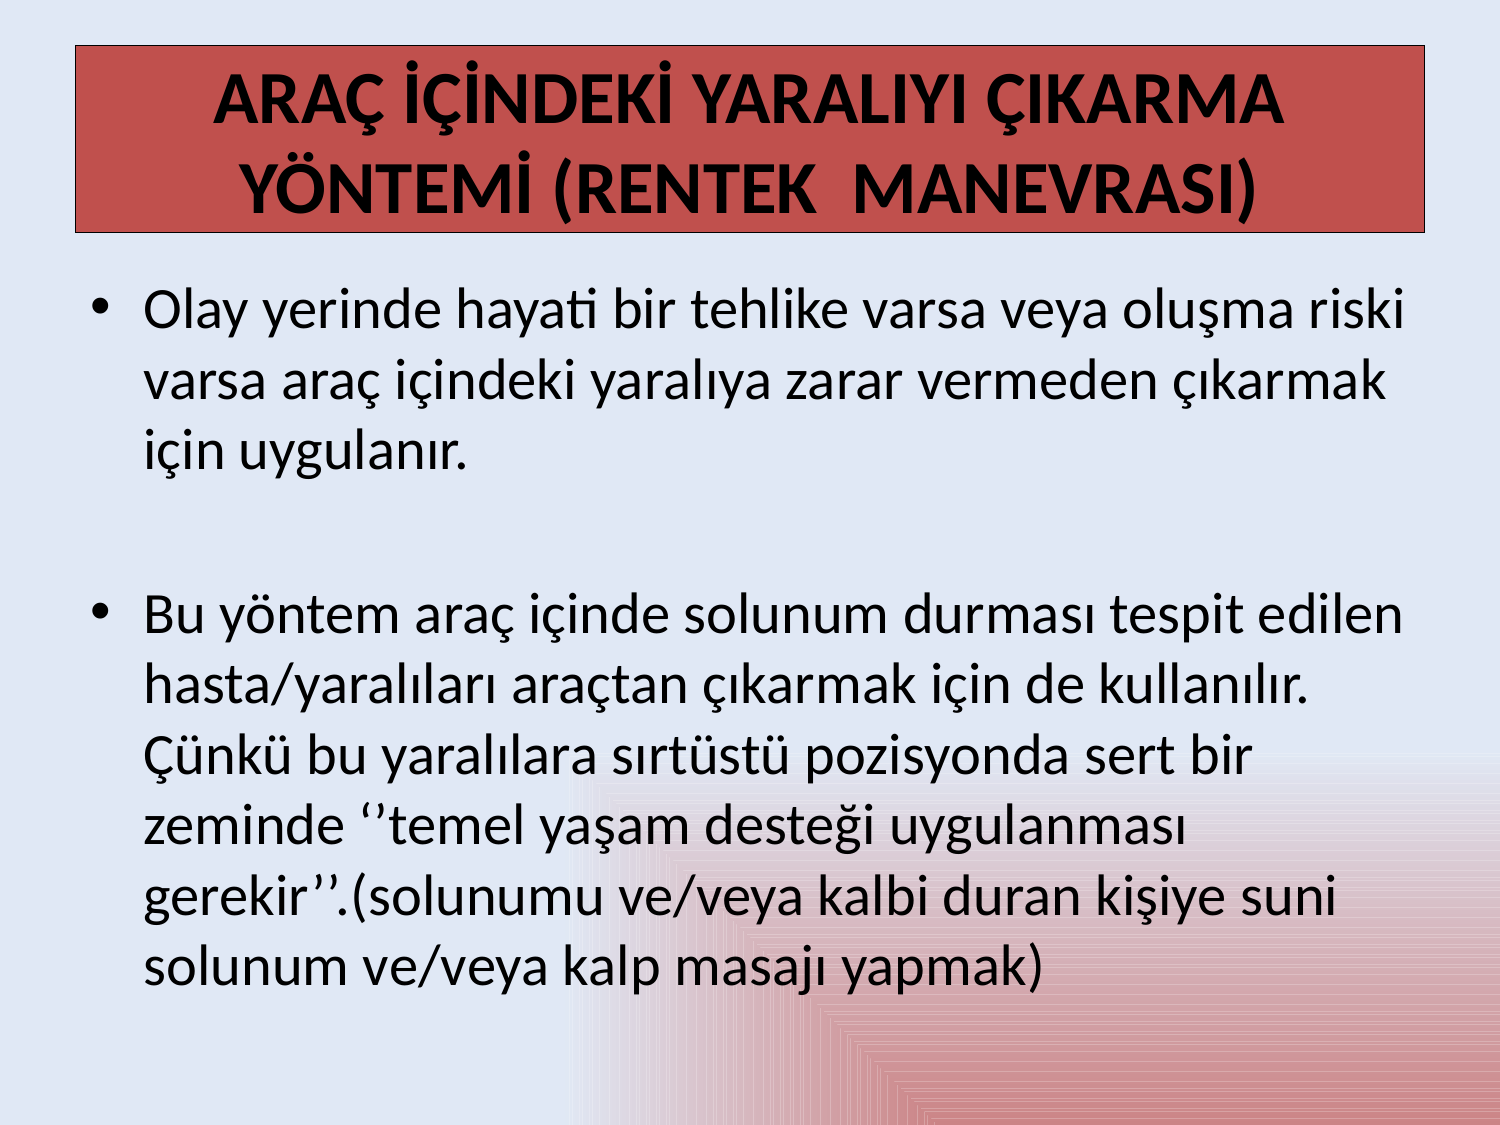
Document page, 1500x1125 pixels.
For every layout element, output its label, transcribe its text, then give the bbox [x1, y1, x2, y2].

list Olay yerinde hayati bir tehlike varsa veya oluşma riski varsa araç içindeki yaralıya zarar vermeden çıkarmak için uygulanır. Bu yöntem araç içinde solunum durması tespit edilen hasta/yaralıları araçtan çıkarmak için de kullanılır. Çünkü bu yaralılara sırtüstü pozisyonda sert bir zeminde ‘’temel yaşam desteği uygulanması gerekir’’.(solunumu ve/veya kalbi duran kişiye suni solunum ve/veya kalp masajı yapmak) [75, 262, 1425, 1005]
title ARAÇ İÇİNDEKİ YARALIYI ÇIKARMA YÖNTEMİ (RENTEK MANEVRASI) [75, 45, 1425, 233]
